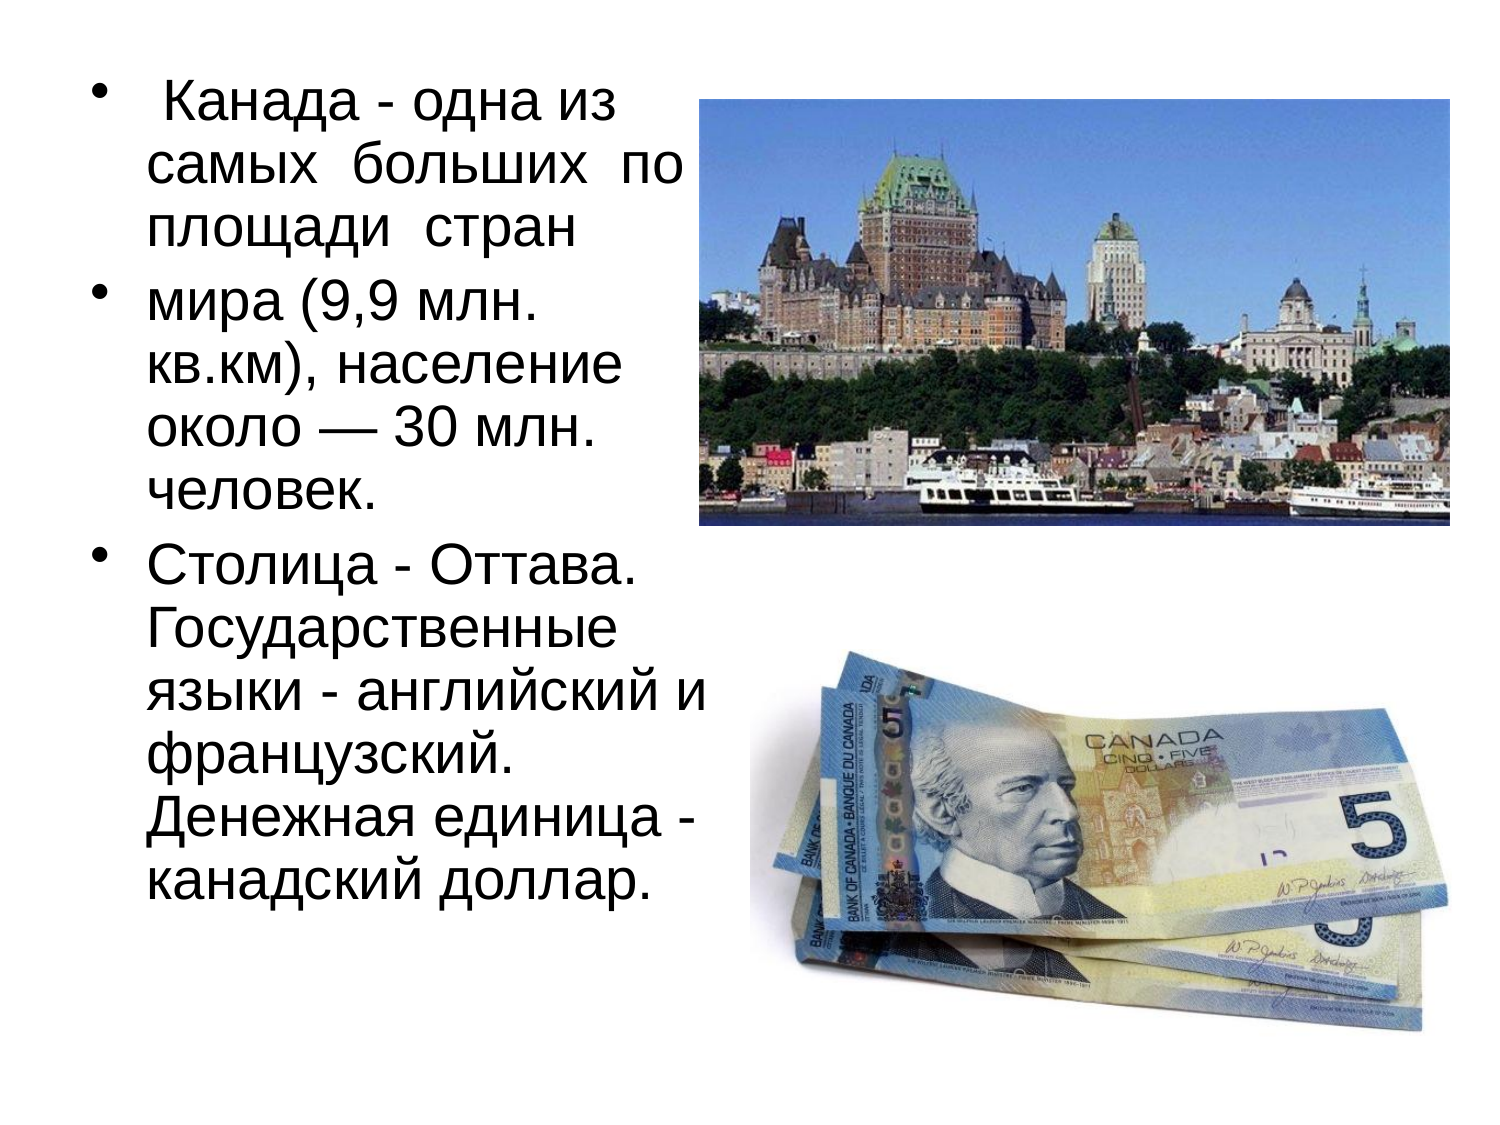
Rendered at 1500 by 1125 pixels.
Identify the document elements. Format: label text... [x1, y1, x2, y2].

picture [749, 649, 1455, 1039]
list Канада - одна из самых больших по площади стран мира (9,9 млн. кв.км), население около — 30 млн. человек. Столица - Оттава. Государственные языки - английский и французский. Денежная единица - канадский доллар. [75, 62, 738, 1005]
picture [699, 99, 1450, 526]
